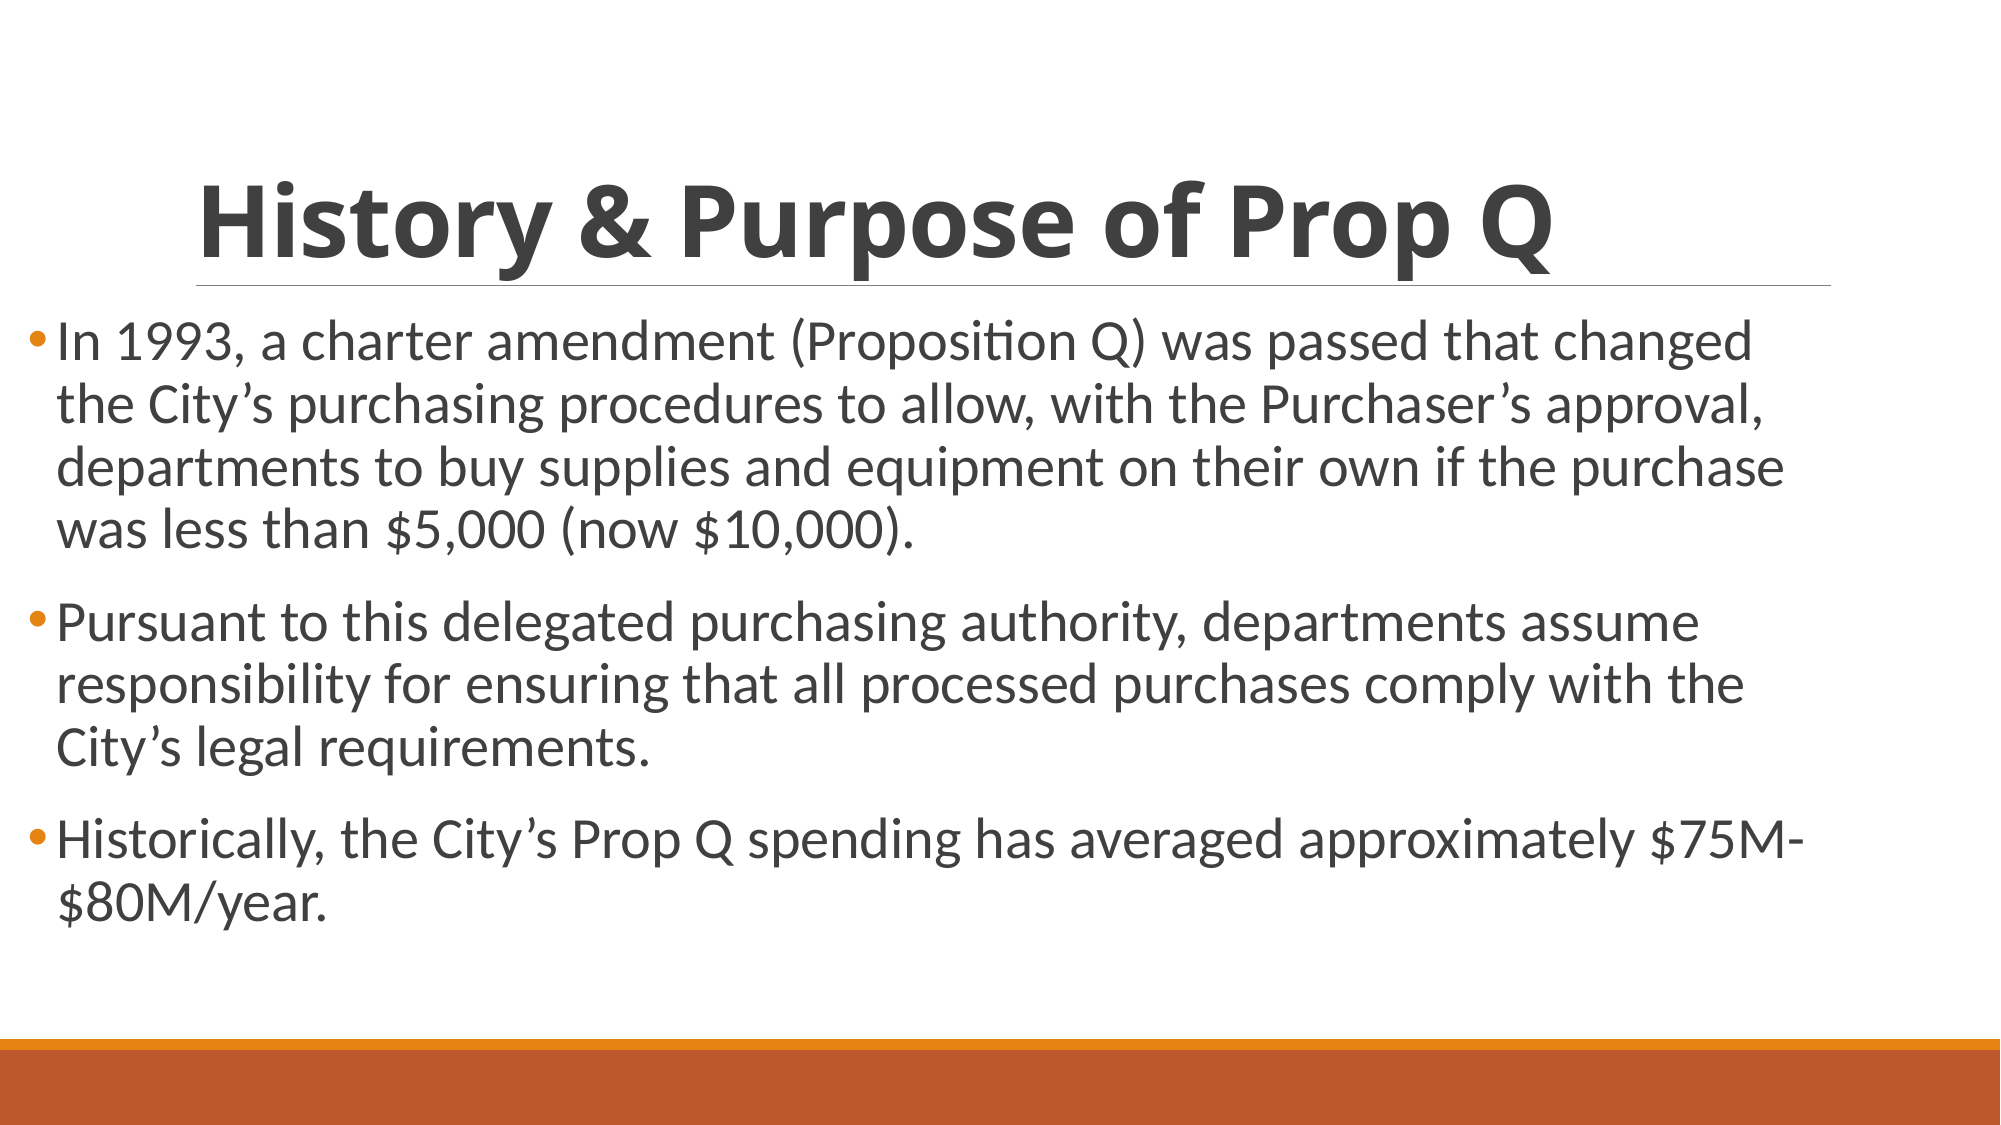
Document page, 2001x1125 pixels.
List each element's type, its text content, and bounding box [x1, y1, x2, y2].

list In 1993, a charter amendment (Proposition Q) was passed that changed the City’s purchasing procedures to allow, with the Purchaser’s approval, departments to buy supplies and equipment on their own if the purchase was less than $5,000 (now $10,000). Pursuant to this delegated purchasing authority, departments assume responsibility for ensuring that all processed purchases comply with the City’s legal requirements. Historically, the City’s Prop Q spending has averaged approximately $75M-$80M/year. [27, 302, 1830, 963]
title History & Purpose of Prop Q [180, 162, 1607, 285]
